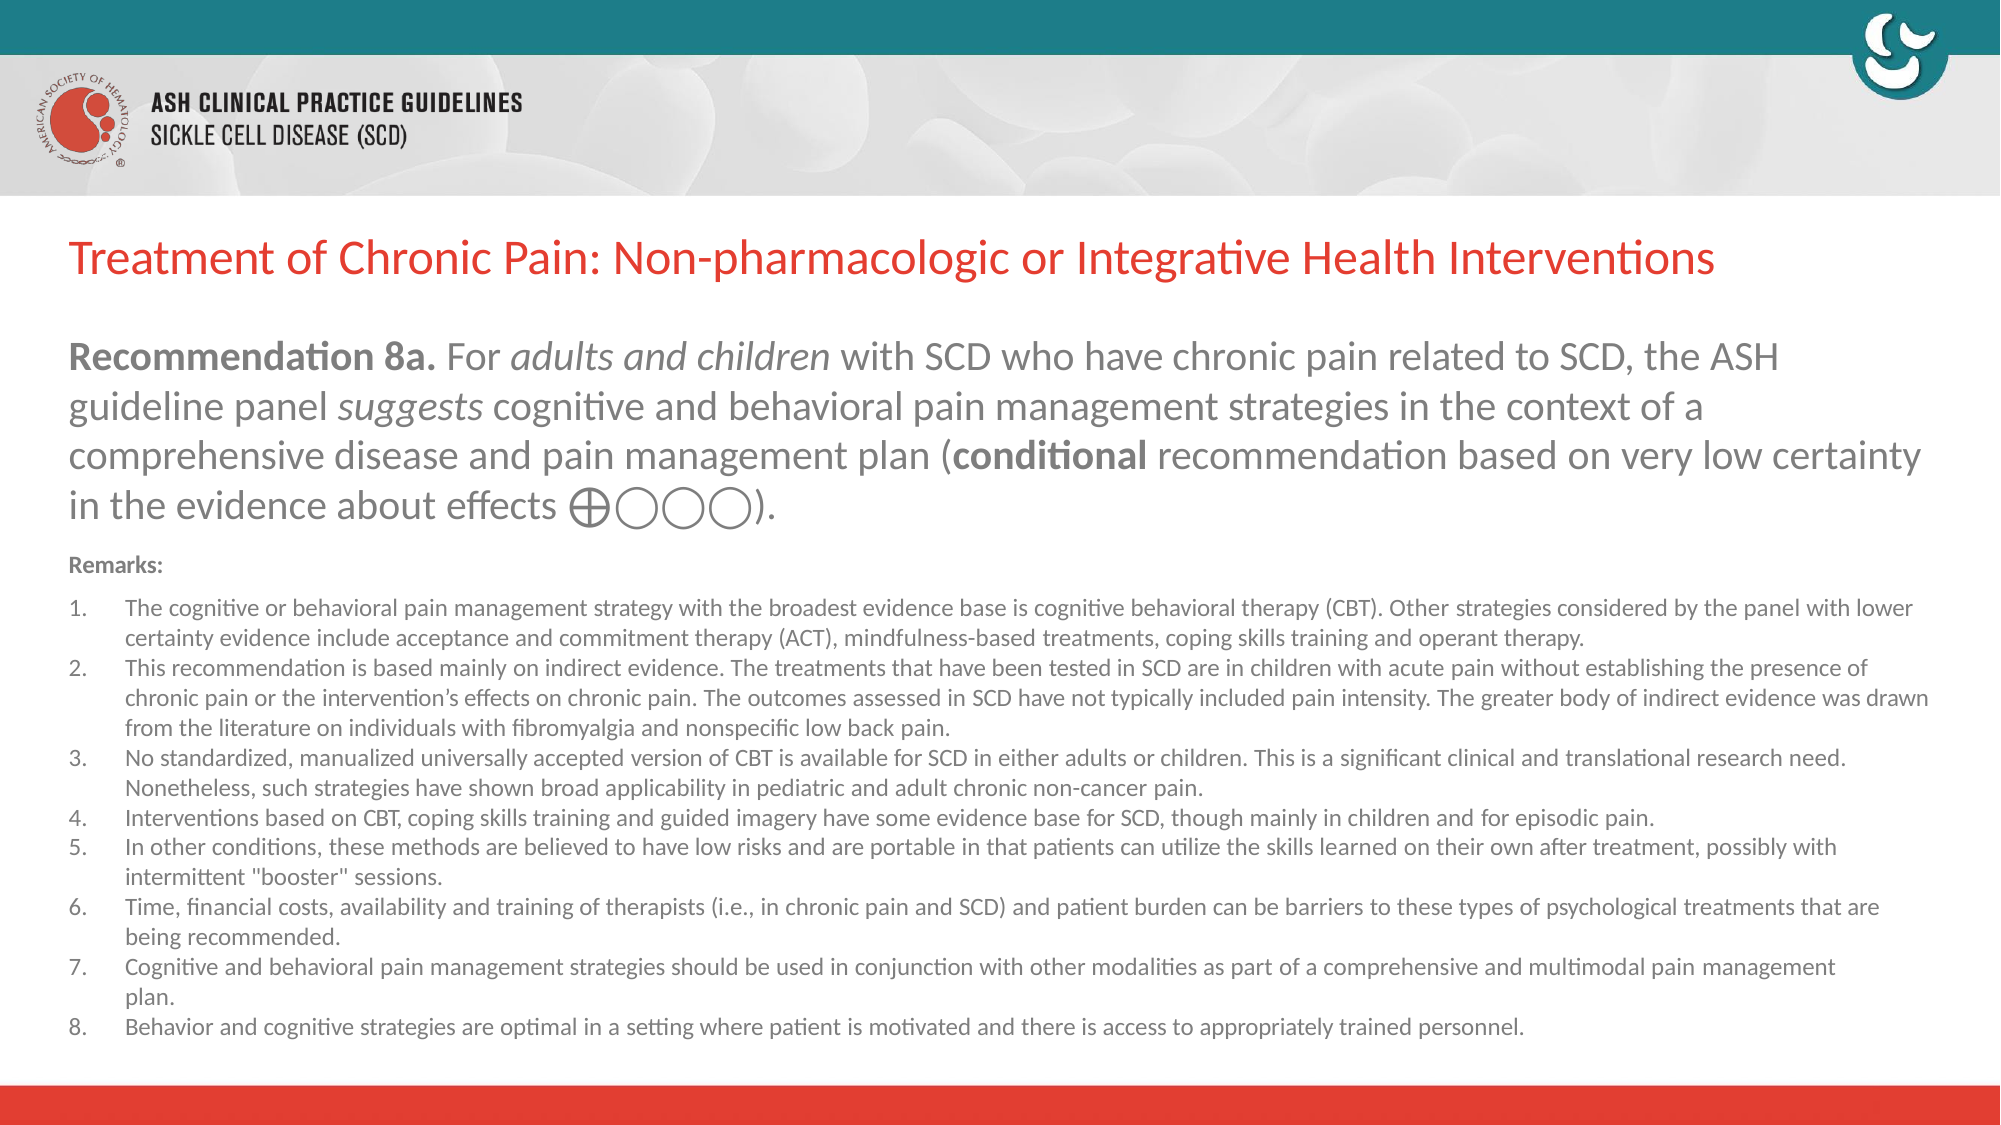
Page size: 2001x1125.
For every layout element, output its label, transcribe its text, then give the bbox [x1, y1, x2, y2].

text_box Recommendation 8a. For adults and children with SCD who have chronic pain related to SCD, the ASH guideline panel suggests cognitive and behavioral pain management strategies in the context of a comprehensive disease and pain management plan (conditional recommendation based on very low certainty in the evidence about effects ⨁◯◯◯). Remarks: The cognitive or behavioral pain management strategy with the broadest evidence base is cognitive behavioral therapy (CBT). Other strategies considered by the panel with lower certainty evidence include acceptance and commitment therapy (ACT), mindfulness-based treatments, coping skills training and operant therapy. This recommendation is based mainly on indirect evidence. The treatments that have been tested in SCD are in children with acute pain without establishing the presence of chronic pain or the intervention’s effects on chronic pain. The outcomes assessed in SCD have not typically included pain intensity. The greater body of indirect evidence was drawn from the literature on individuals with fibromyalgia and nonspecific low back pain. No standardized, manualized universally accepted version of CBT is available for SCD in either adults or children. This is a significant clinical and translational research need. Nonetheless, such strategies have shown broad applicability in pediatric and adult chronic non-cancer pain. Interventions based on CBT, coping skills training and guided imagery have some evidence base for SCD, though mainly in children and for episodic pain. In other conditions, these methods are believed to have low risks and are portable in that patients can utilize the skills learned on their own after treatment, possibly with intermittent "booster" sessions. Time, financial costs, availability and training of therapists (i.e., in chronic pain and SCD) and patient burden can be barriers to these types of psychological treatments that are being recommended. Cognitive and behavioral pain management strategies should be used in conjunction with other modalities as part of a comprehensive and multimodal pain management plan. Behavior and cognitive strategies are optimal in a setting where patient is motivated and there is access to appropriately trained personnel. [66, 331, 1944, 1041]
title Treatment of Chronic Pain: Non-pharmacologic or Integrative Health Interventions [66, 224, 1733, 331]
picture [0, 0, 2000, 1125]
